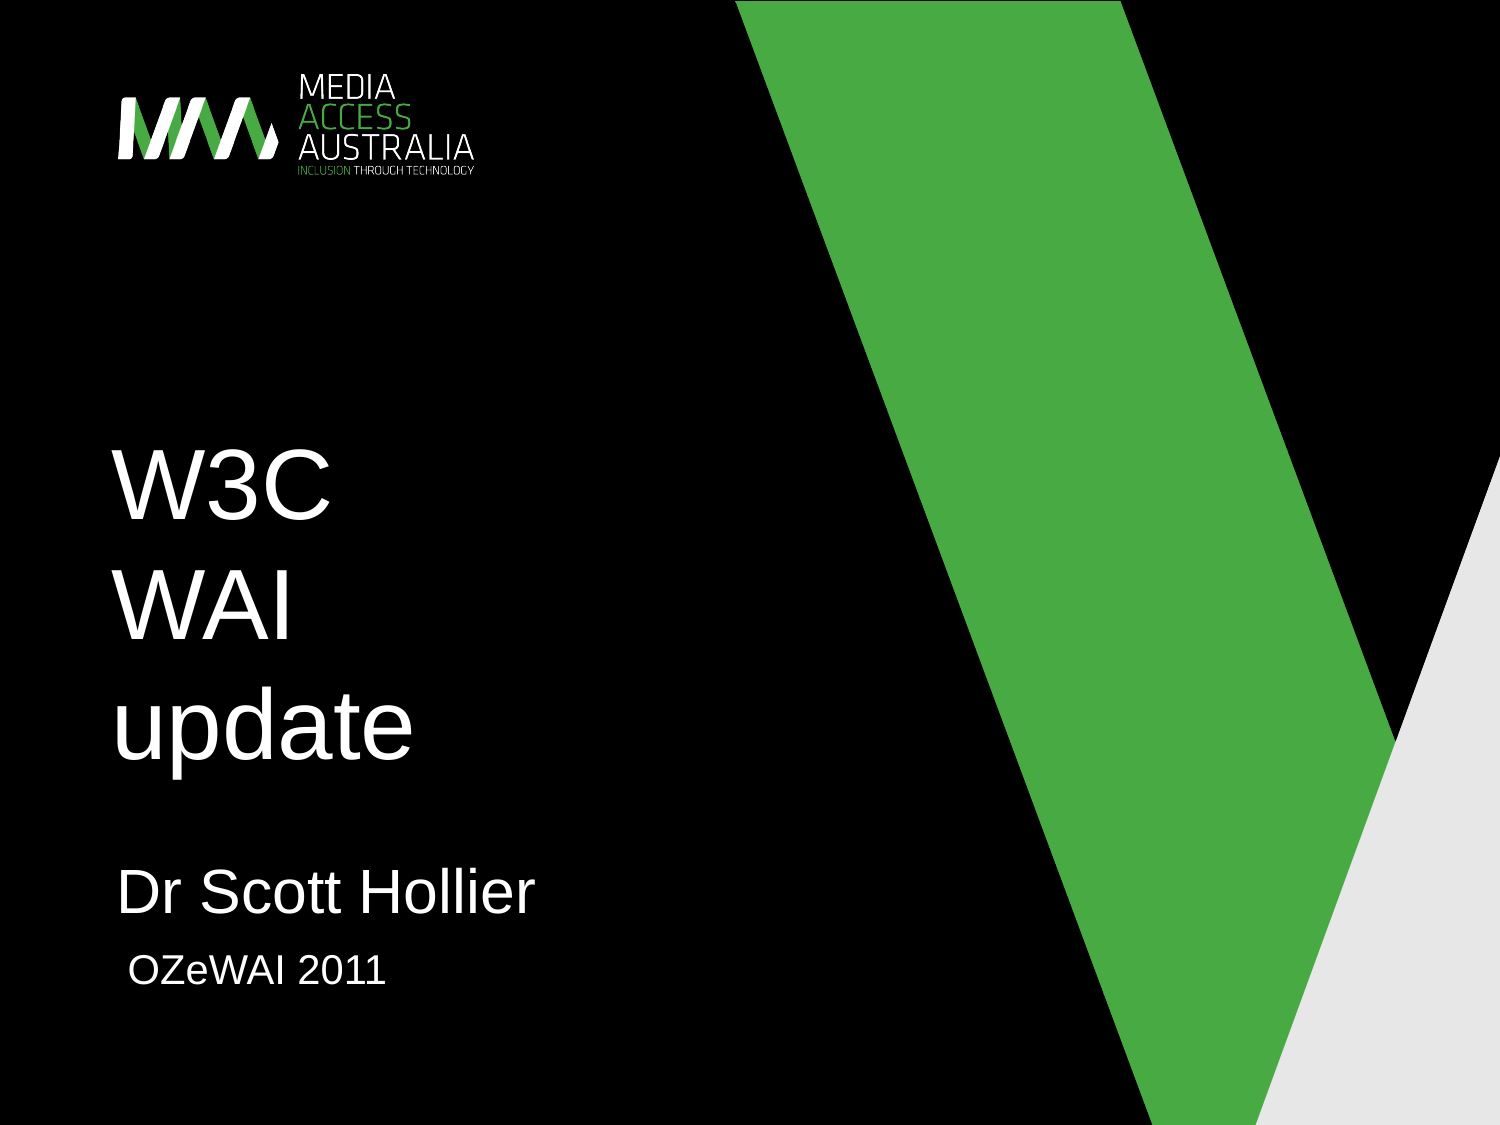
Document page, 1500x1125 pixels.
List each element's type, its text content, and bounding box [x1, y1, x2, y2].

subtitle Dr Scott Hollier [116, 851, 907, 926]
picture [118, 73, 474, 176]
list OZeWAI 2011 [116, 926, 908, 996]
picture [735, 1, 1500, 1125]
title W3C WAI update [111, 590, 903, 780]
